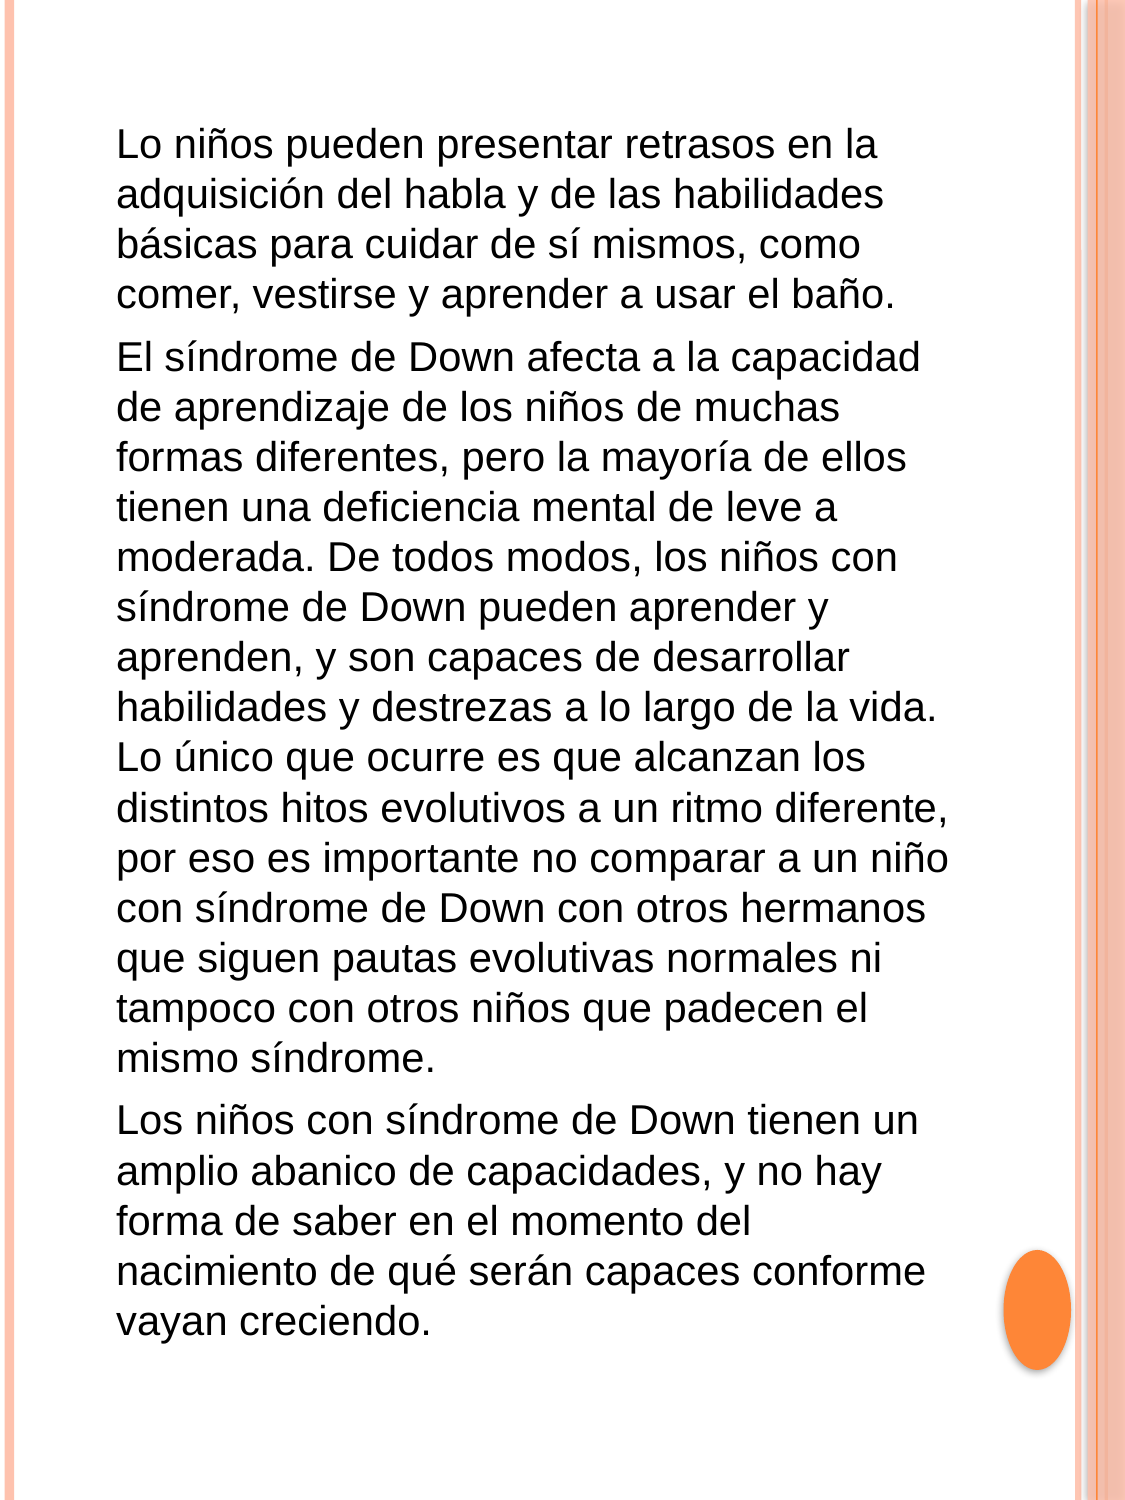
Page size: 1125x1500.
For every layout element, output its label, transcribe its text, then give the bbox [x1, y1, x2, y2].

list Lo niños pueden presentar retrasos en la adquisición del habla y de las habilidades básicas para cuidar de sí mismos, como comer, vestirse y aprender a usar el baño. El síndrome de Down afecta a la capacidad de aprendizaje de los niños de muchas formas diferentes, pero la mayoría de ellos tienen una deficiencia mental de leve a moderada. De todos modos, los niños con síndrome de Down pueden aprender y aprenden, y son capaces de desarrollar habilidades y destrezas a lo largo de la vida. Lo único que ocurre es que alcanzan los distintos hitos evolutivos a un ritmo diferente, por eso es importante no comparar a un niño con síndrome de Down con otros hermanos que siguen pautas evolutivas normales ni tampoco con otros niños que padecen el mismo síndrome. Los niños con síndrome de Down tienen un amplio abanico de capacidades, y no hay forma de saber en el momento del nacimiento de qué serán capaces conforme vayan creciendo. [56, 109, 976, 1416]
